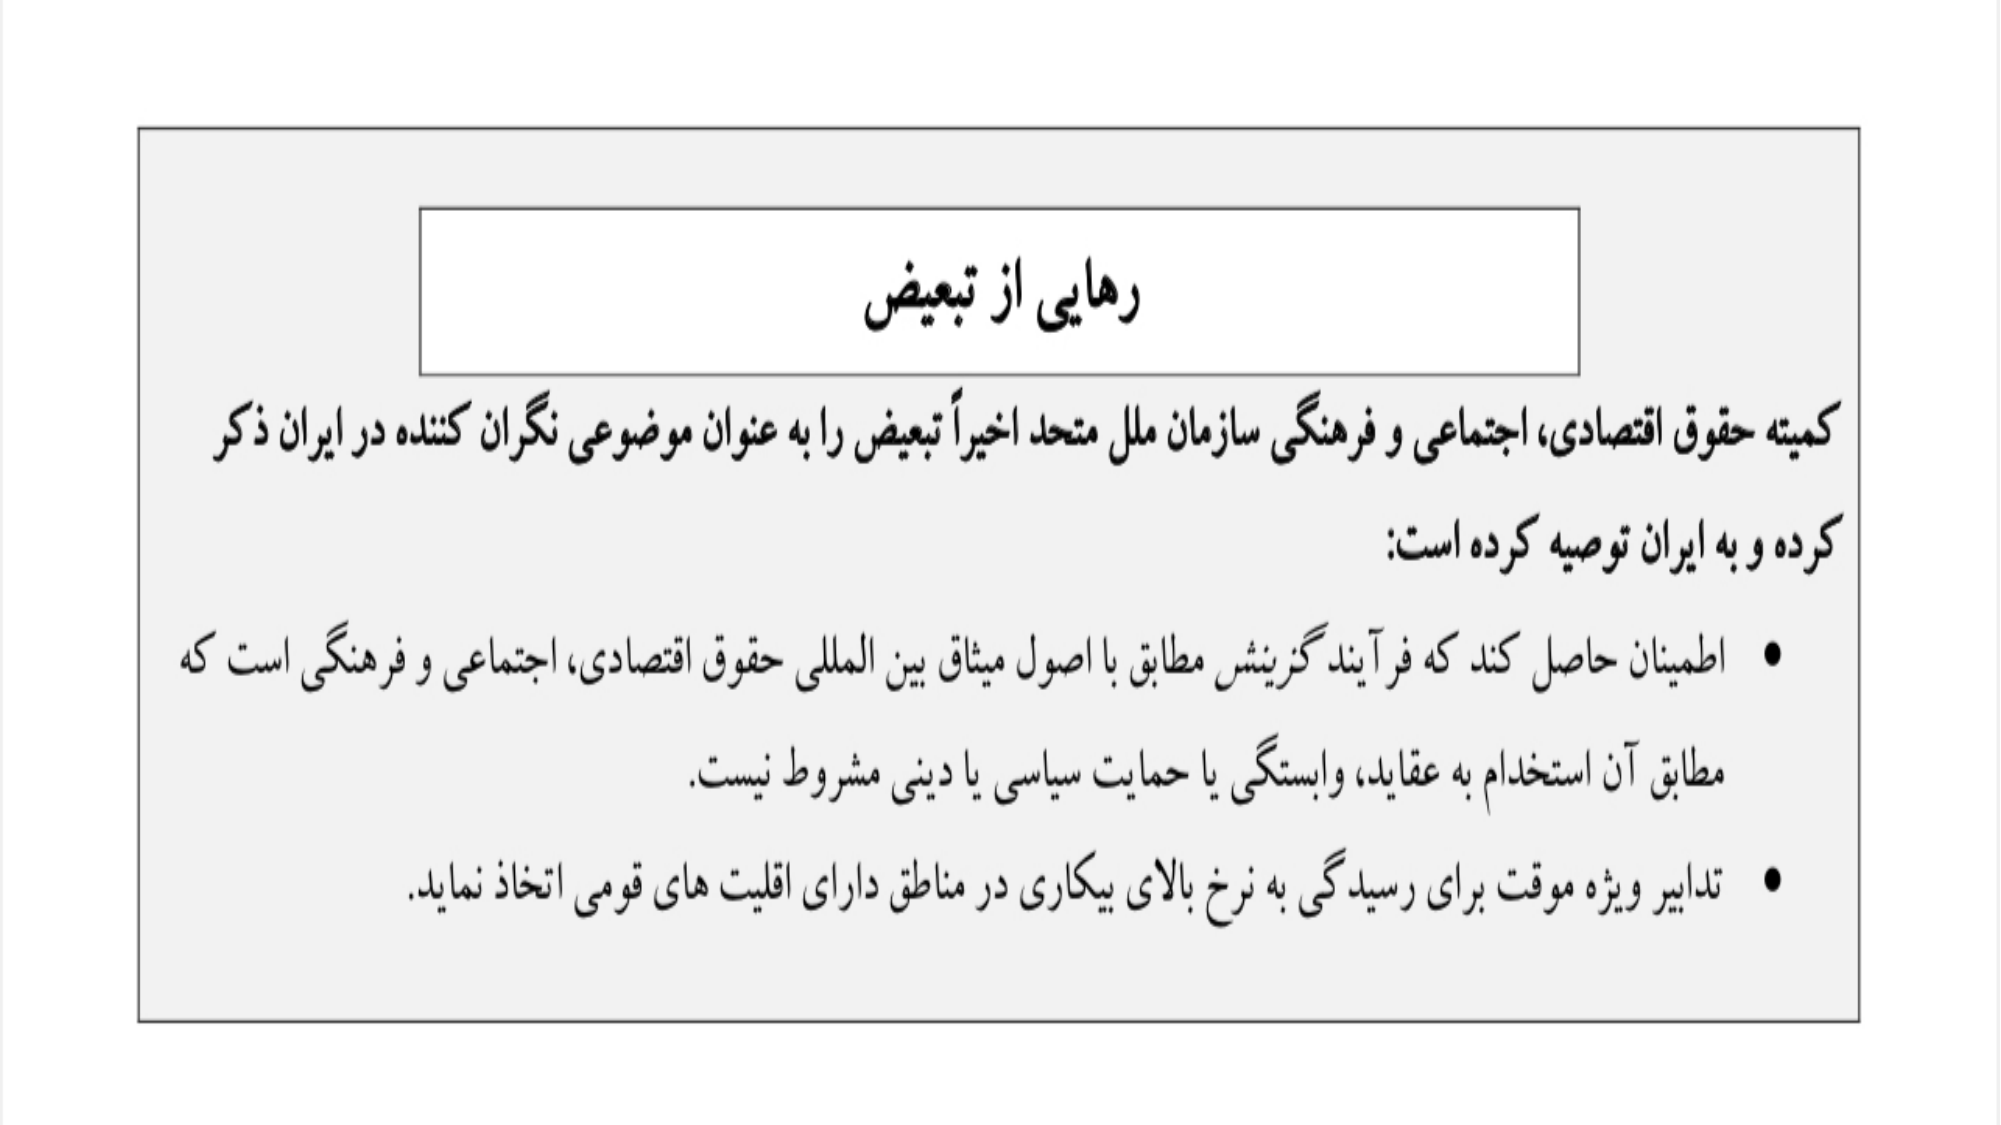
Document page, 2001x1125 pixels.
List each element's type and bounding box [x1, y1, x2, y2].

list [0, 0, 2000, 1125]
